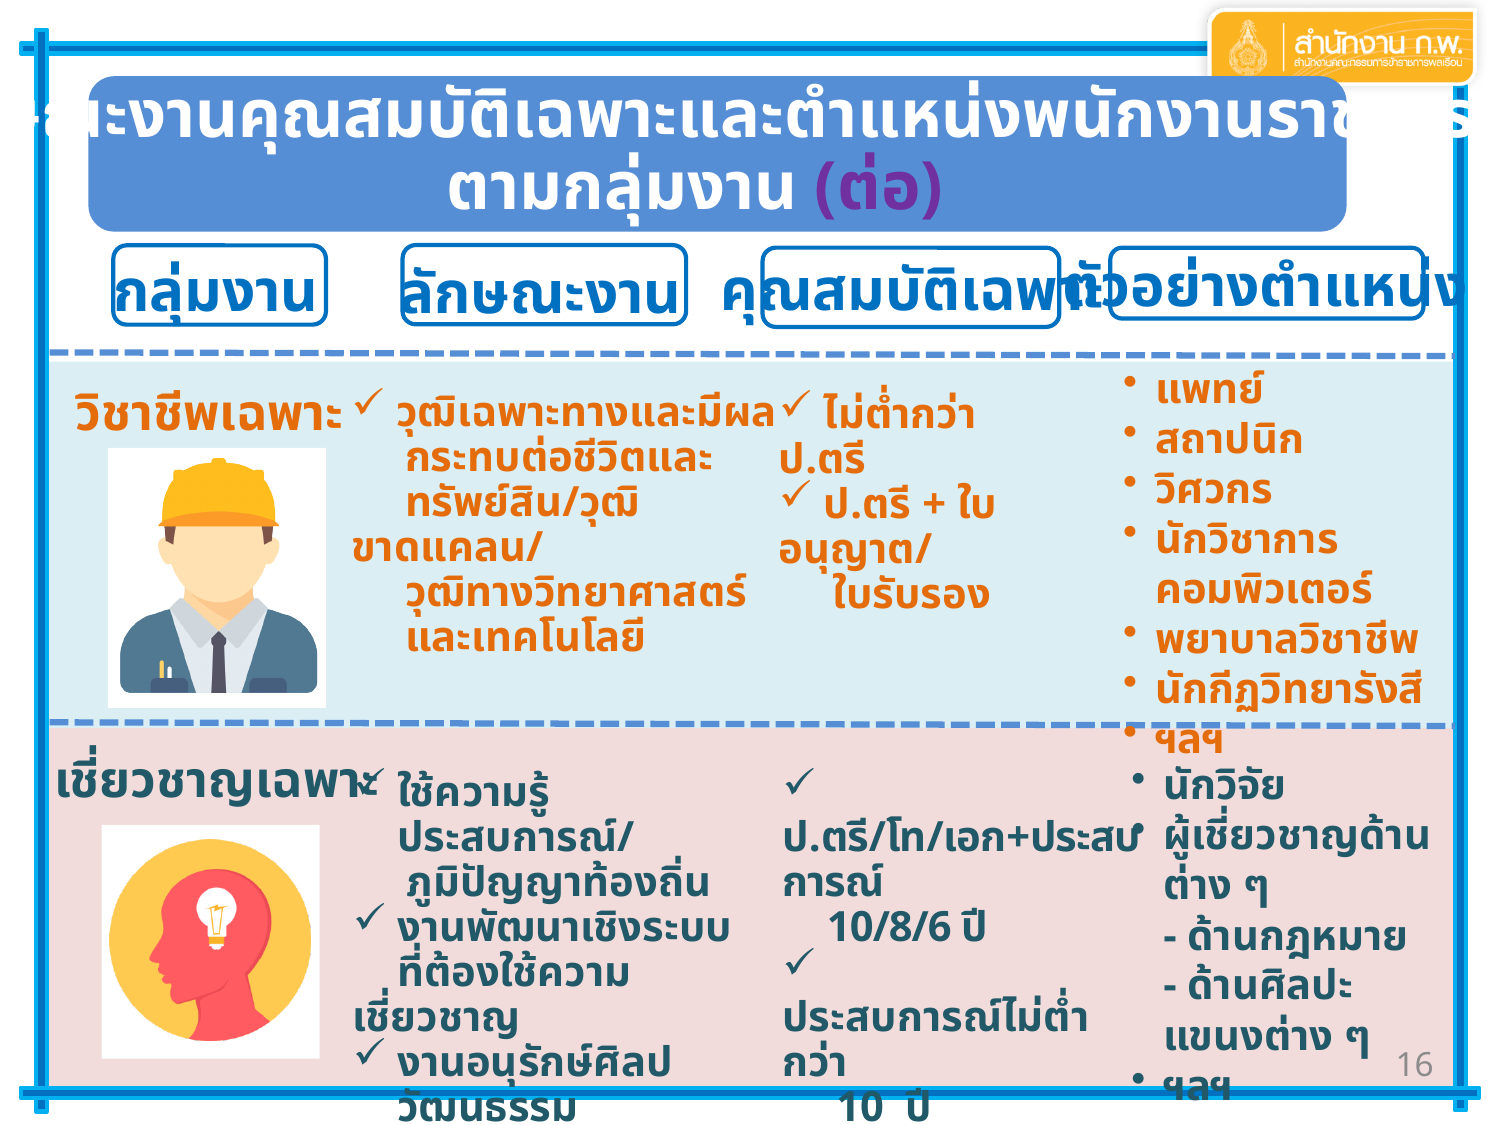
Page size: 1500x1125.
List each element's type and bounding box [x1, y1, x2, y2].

text_box [87, 245, 346, 350]
text_box [87, 365, 346, 720]
text_box [87, 735, 346, 817]
text_box [49, 722, 1456, 727]
picture [101, 458, 336, 693]
text_box [49, 352, 1456, 357]
text_box [101, 824, 320, 1059]
text_box [0, 0, 1500, 1125]
